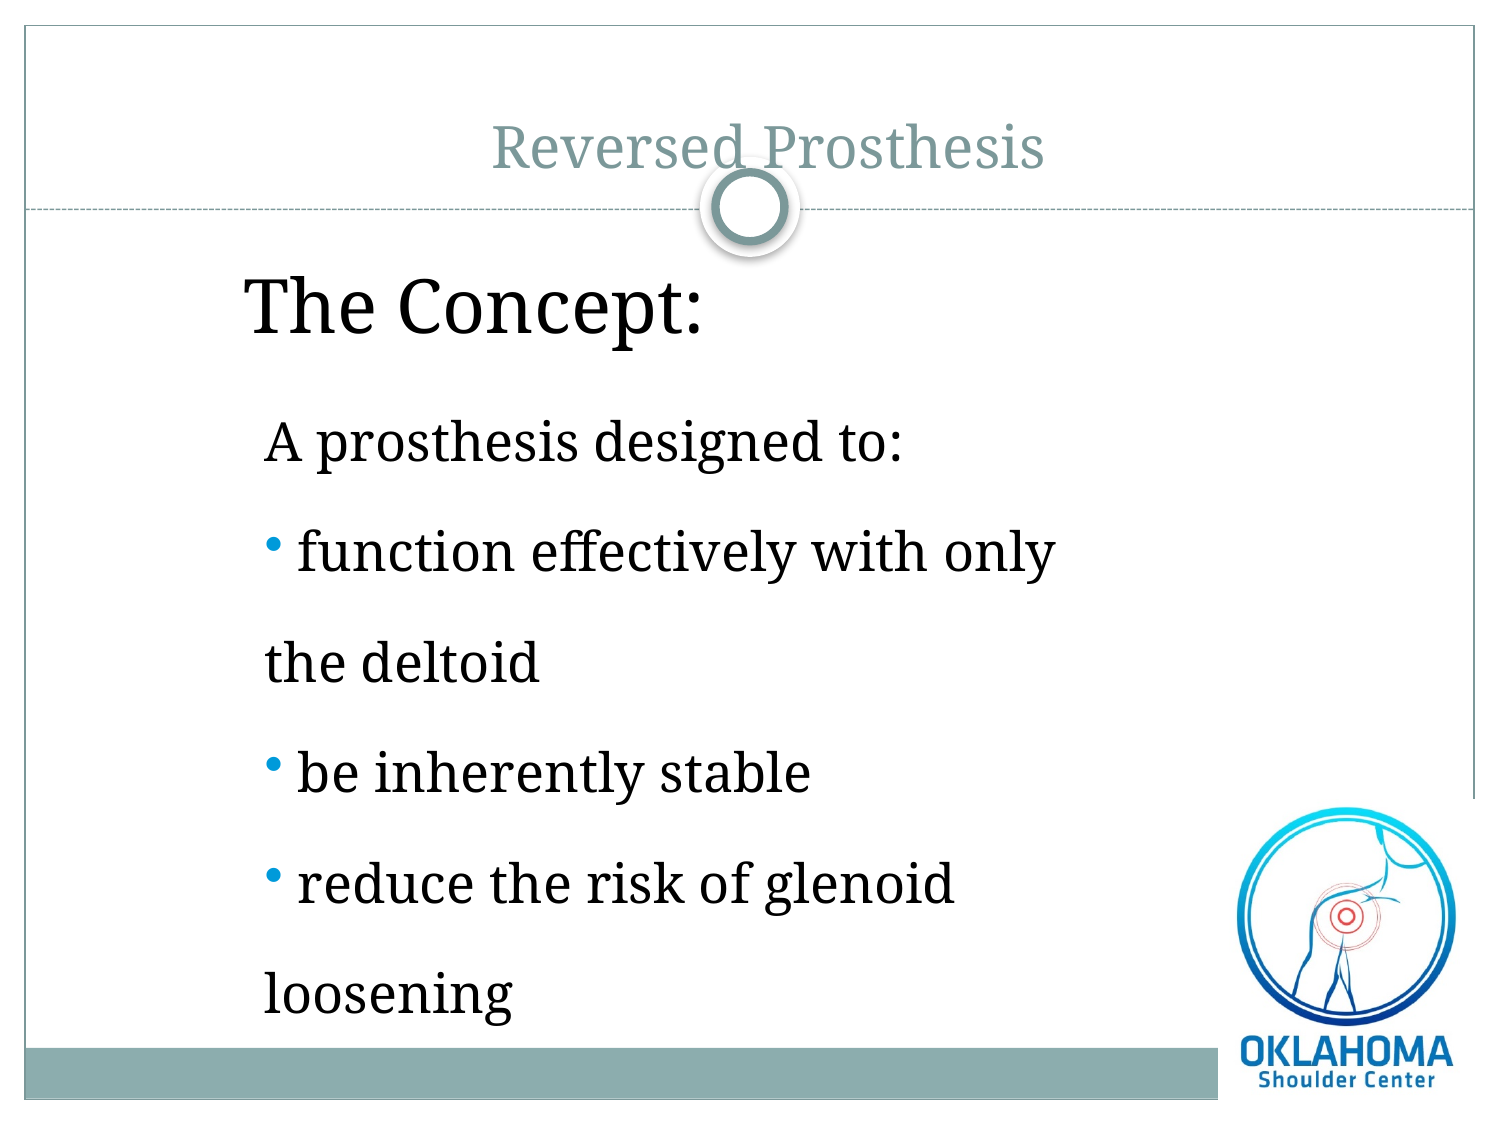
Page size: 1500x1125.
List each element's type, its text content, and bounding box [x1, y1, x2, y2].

title Reversed Prosthesis [249, 99, 1288, 188]
text_box The Concept: [228, 200, 753, 366]
text_box A prosthesis designed to: function effectively with only the deltoid be inherently stable reduce the risk of glenoid loosening [249, 399, 1150, 1032]
picture [1217, 799, 1475, 1102]
